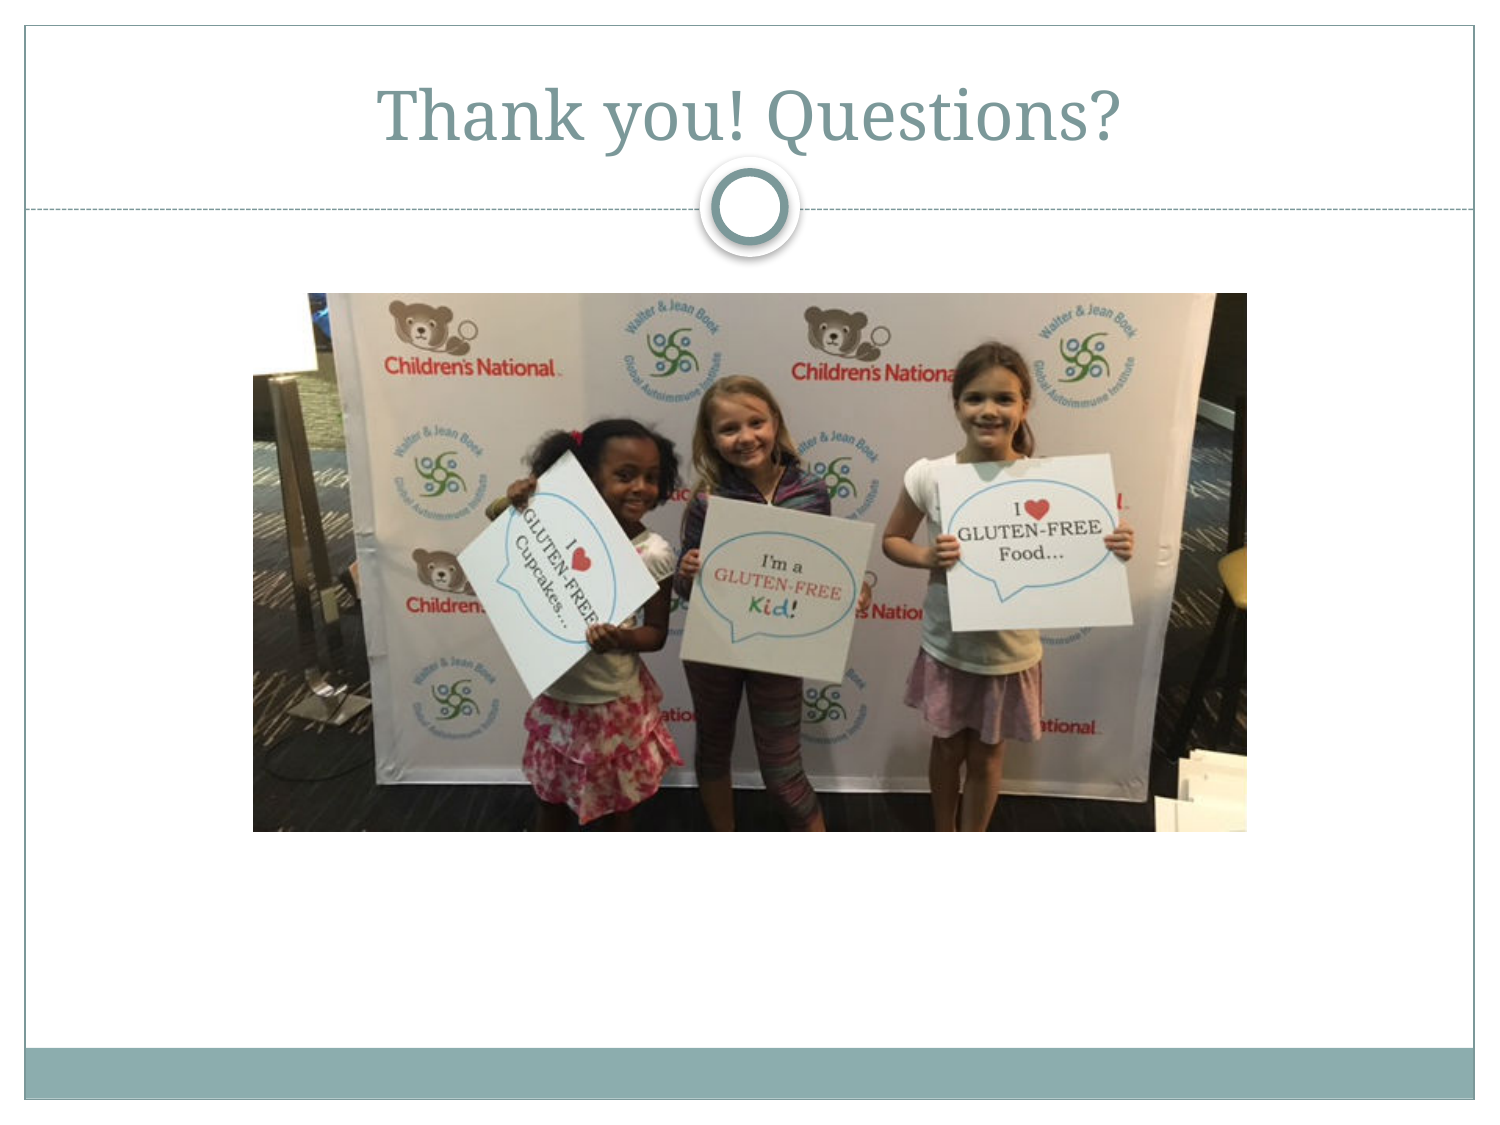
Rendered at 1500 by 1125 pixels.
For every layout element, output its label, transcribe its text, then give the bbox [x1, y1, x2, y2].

title Thank you! Questions? [49, 37, 1450, 162]
picture [253, 293, 1247, 832]
